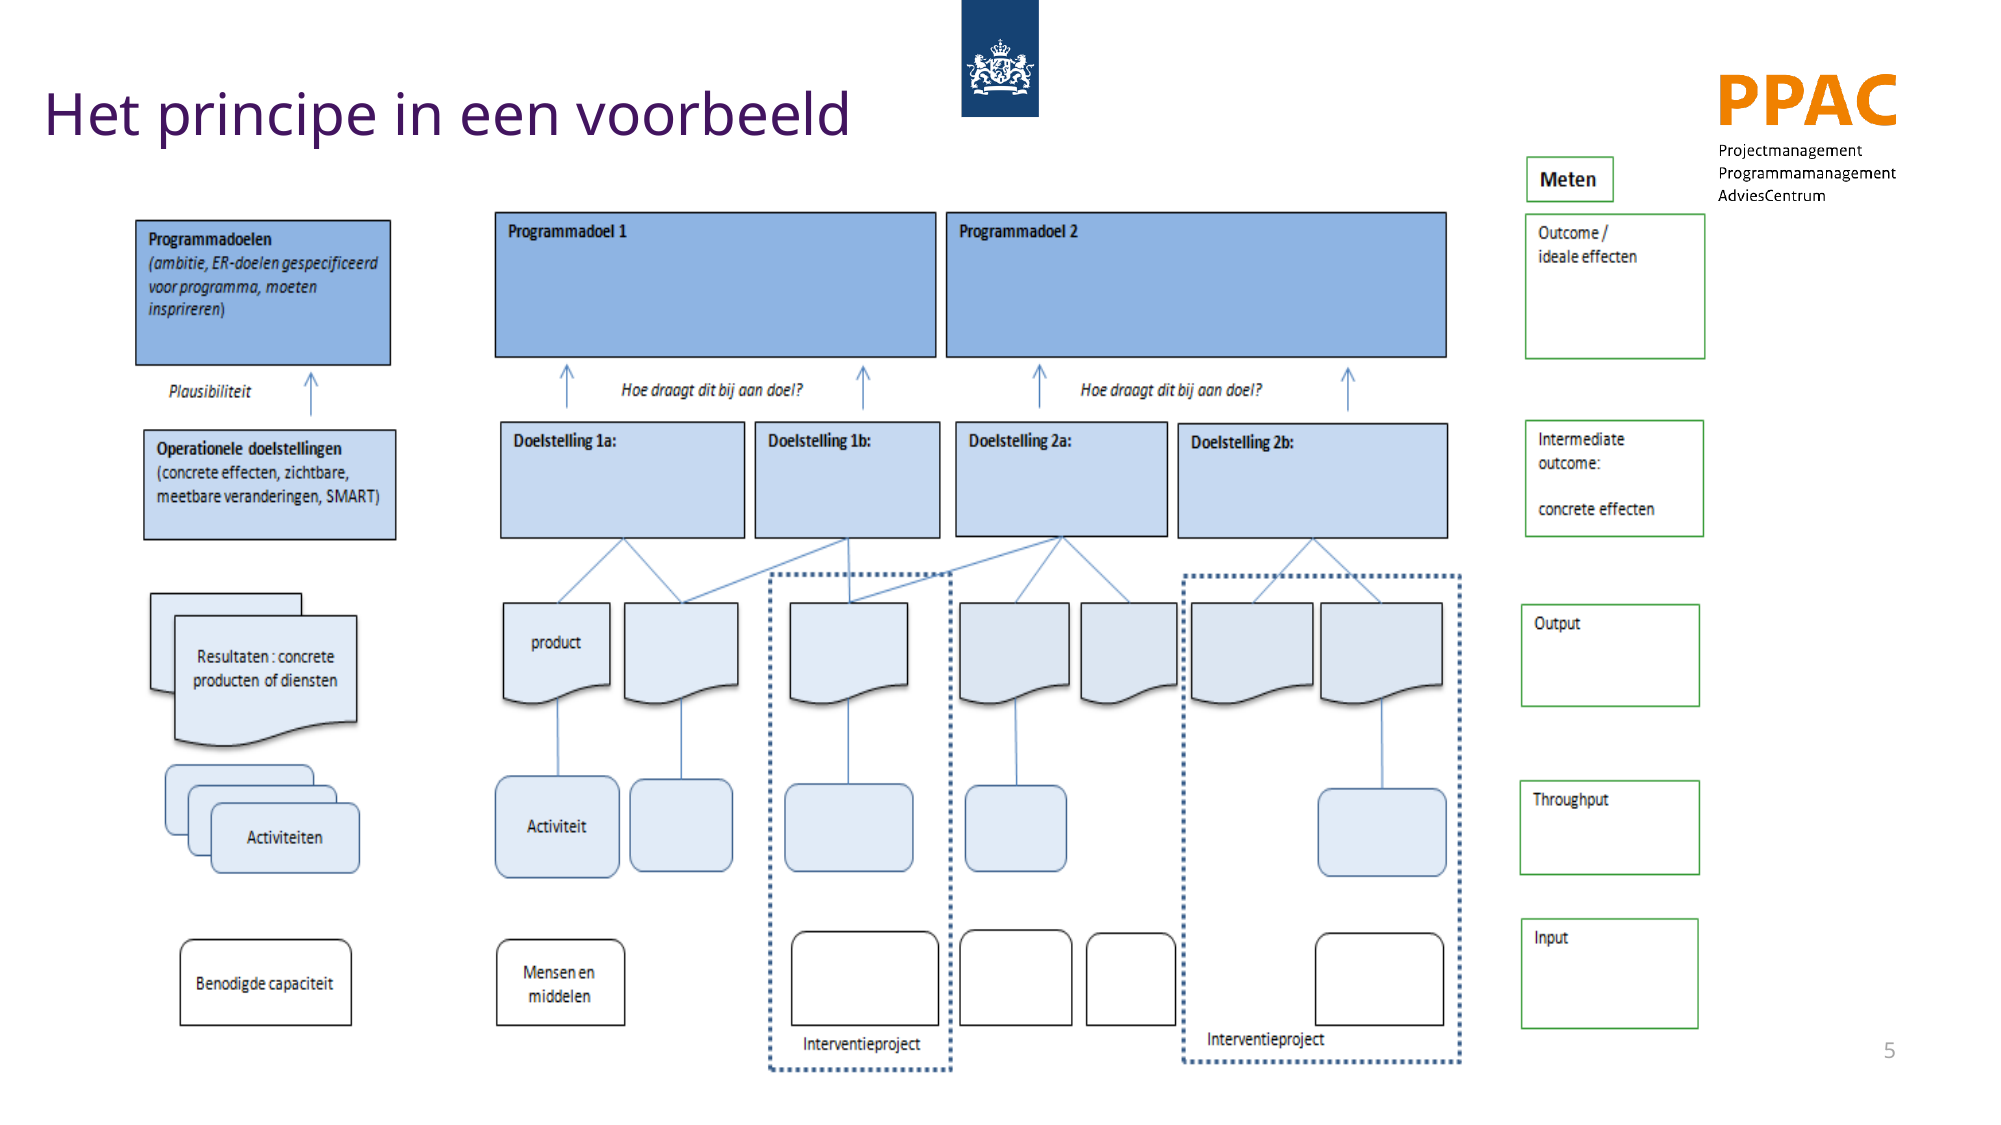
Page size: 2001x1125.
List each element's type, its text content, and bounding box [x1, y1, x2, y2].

picture [1718, 74, 1896, 201]
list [134, 155, 1707, 1074]
title Het principe in een voorbeeld [29, 0, 1821, 156]
slide_number 5 [1707, 1020, 1897, 1074]
